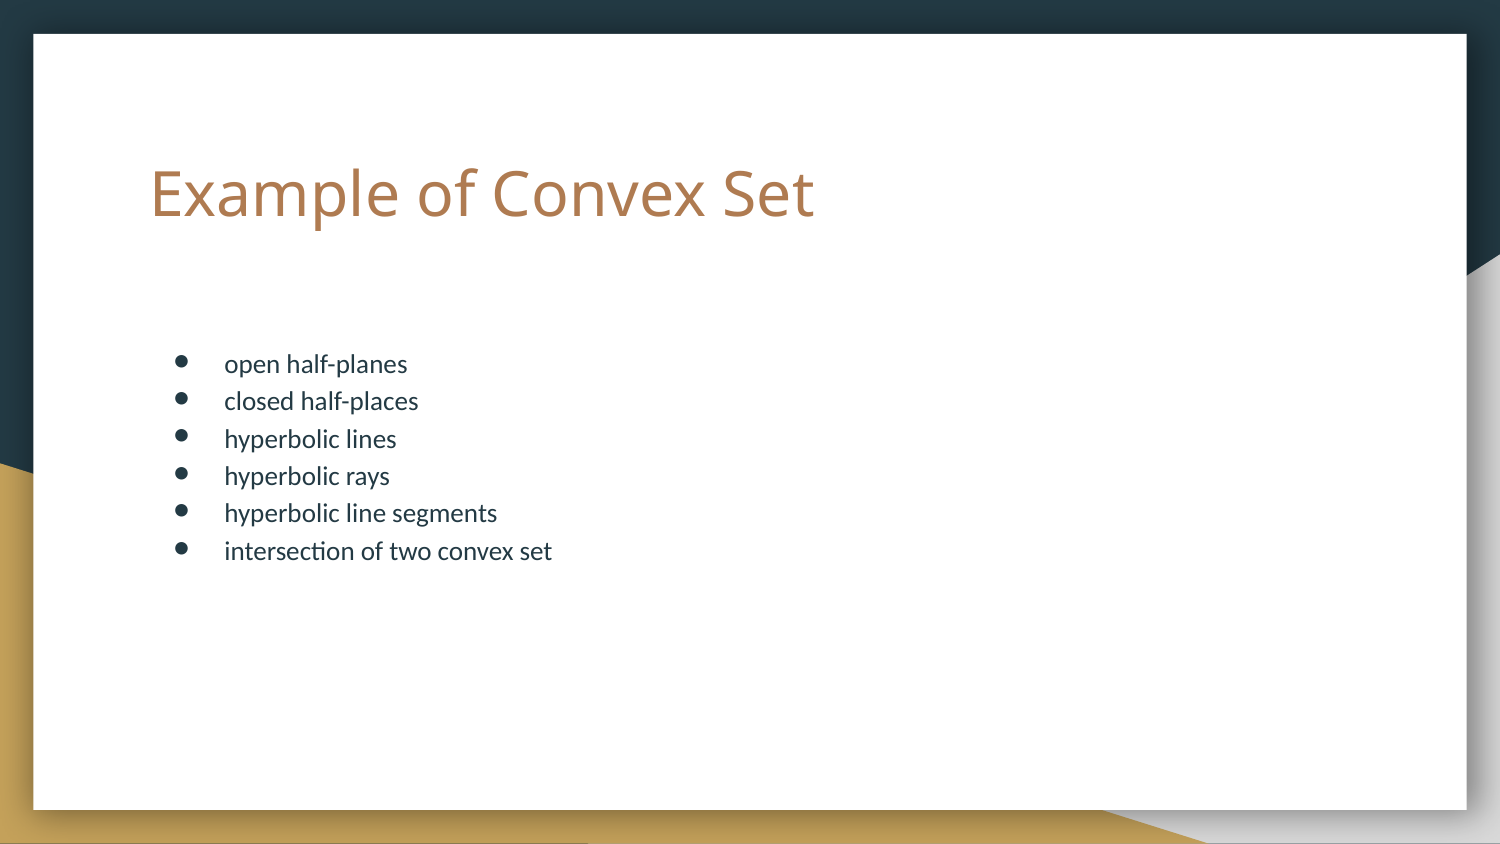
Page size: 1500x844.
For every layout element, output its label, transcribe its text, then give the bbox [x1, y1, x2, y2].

title Example of Convex Set [134, 138, 1366, 296]
list open half-planes closed half-places hyperbolic lines hyperbolic rays hyperbolic line segments intersection of two convex set [134, 326, 1366, 729]
